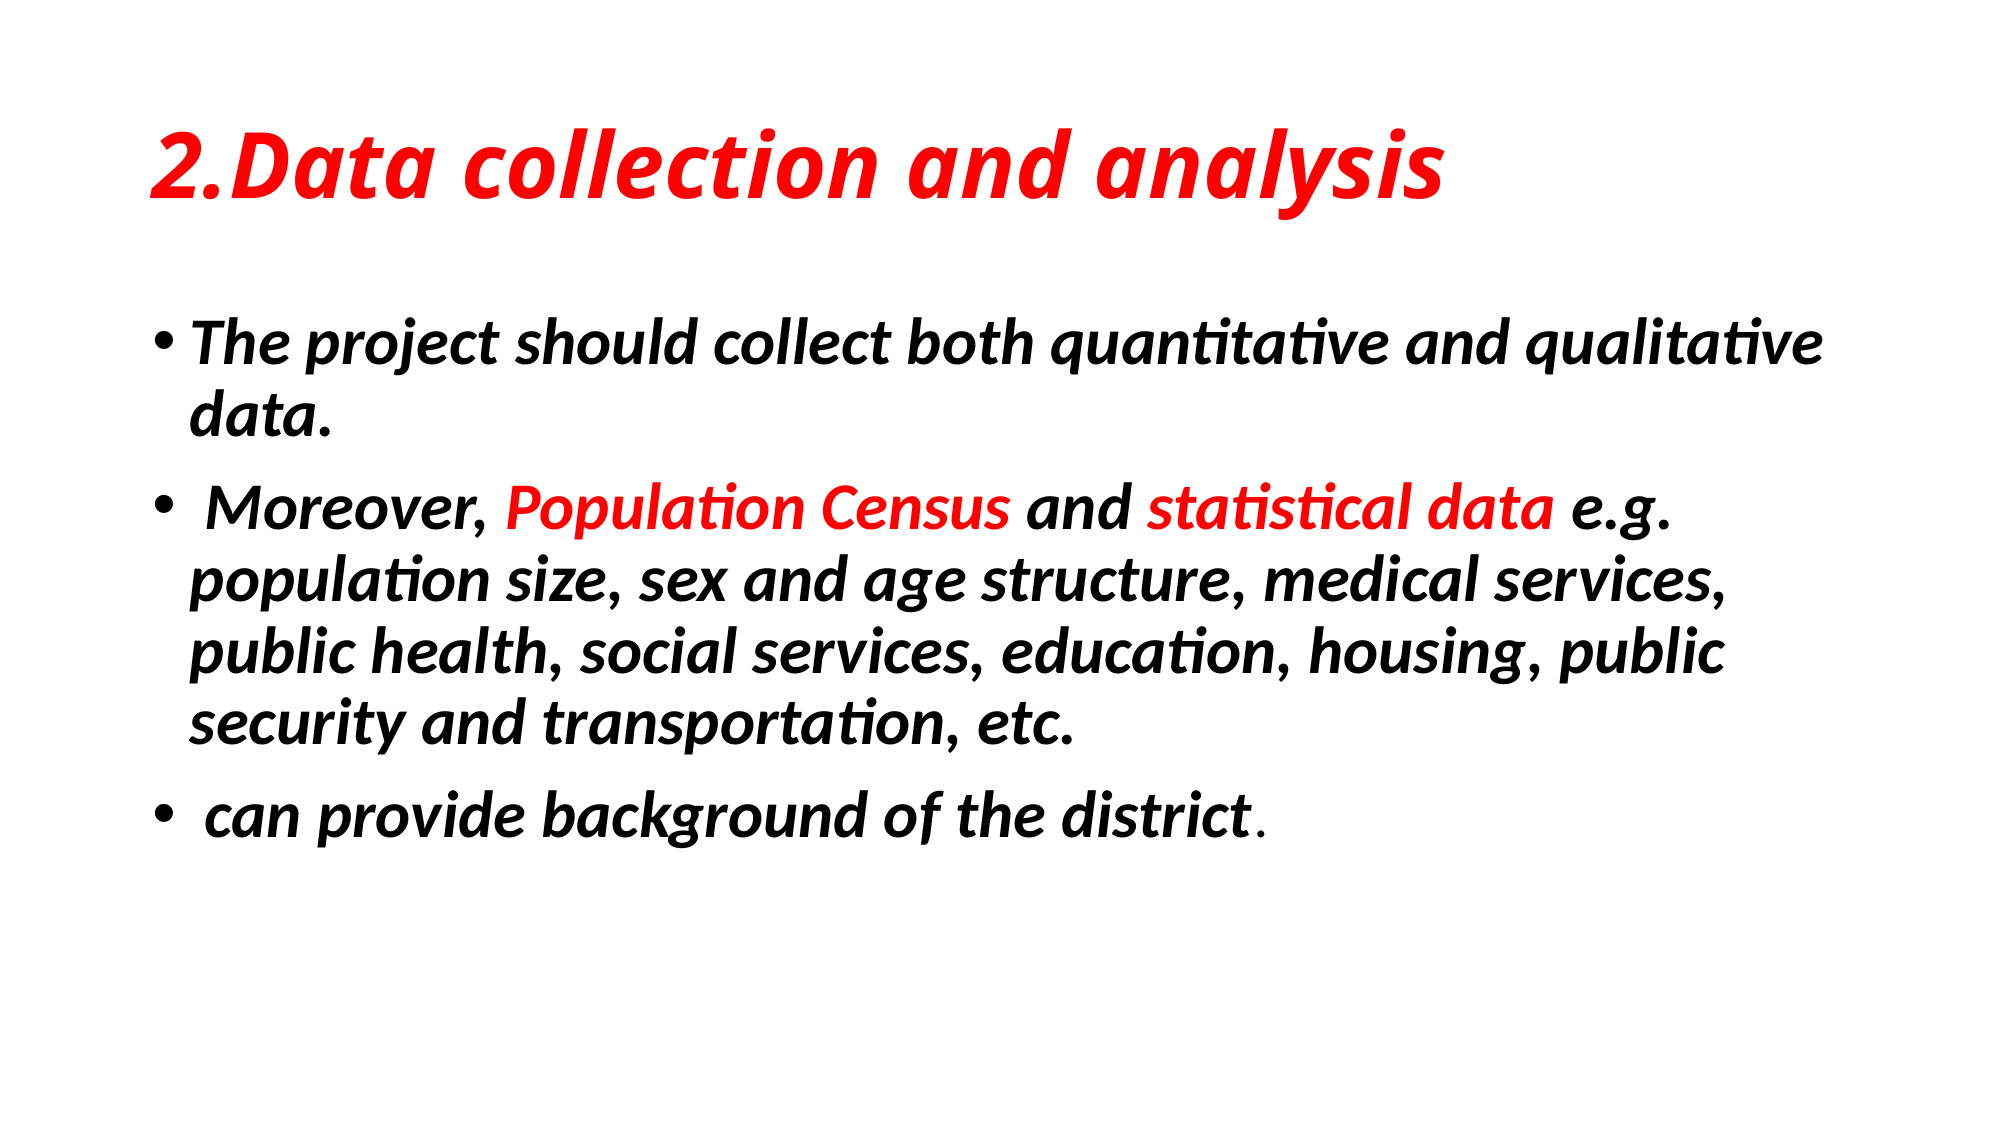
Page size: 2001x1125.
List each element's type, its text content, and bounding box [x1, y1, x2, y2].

title 2.Data collection and analysis [137, 59, 1863, 278]
list The project should collect both quantitative and qualitative data. Moreover, Population Census and statistical data e.g. population size, sex and age structure, medical services, public health, social services, education, housing, public security and transportation, etc. can provide background of the district. [137, 299, 1863, 1014]
